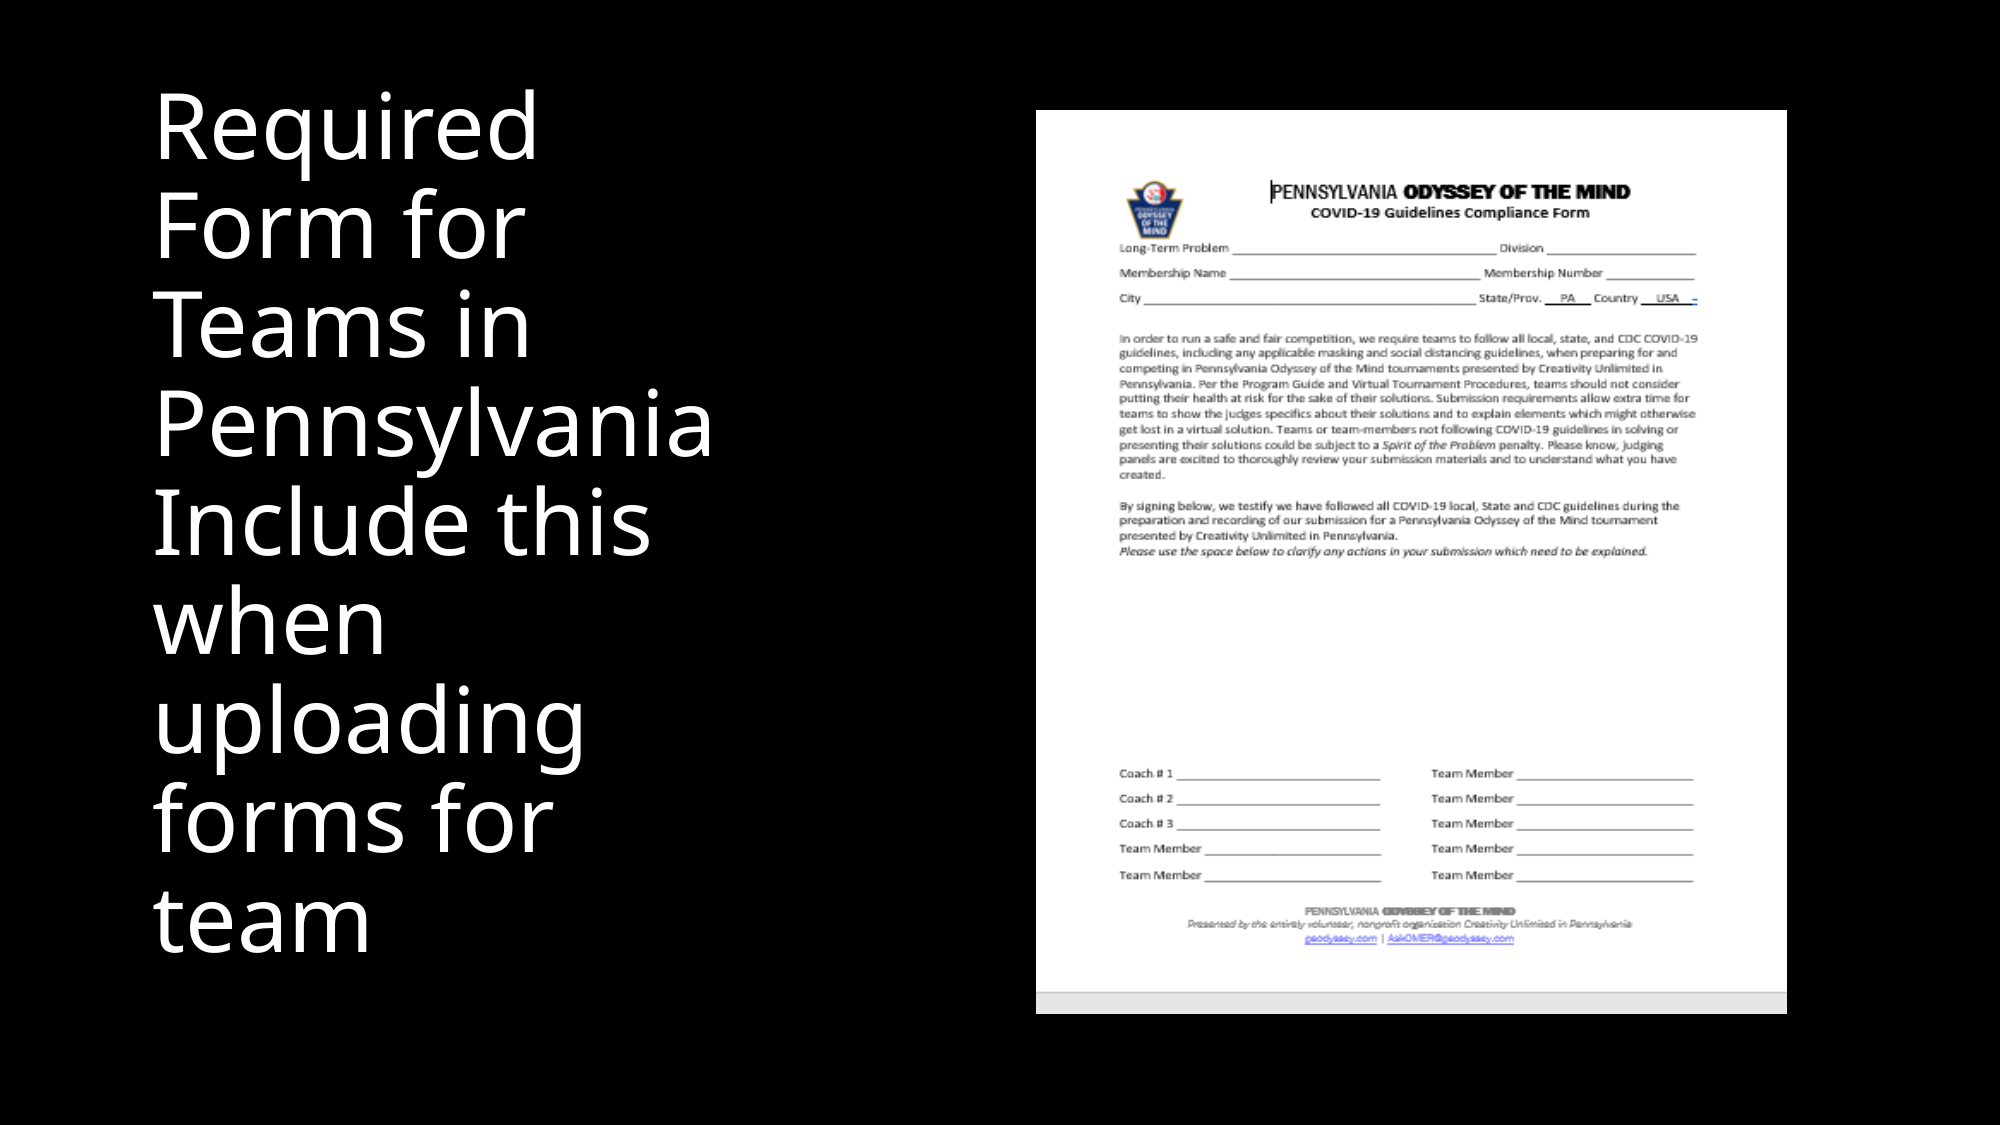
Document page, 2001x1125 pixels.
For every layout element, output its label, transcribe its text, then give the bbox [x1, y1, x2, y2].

title Required Form for Teams in Pennsylvania Include this when uploading forms for team [137, 59, 747, 993]
picture [1036, 110, 1787, 1015]
